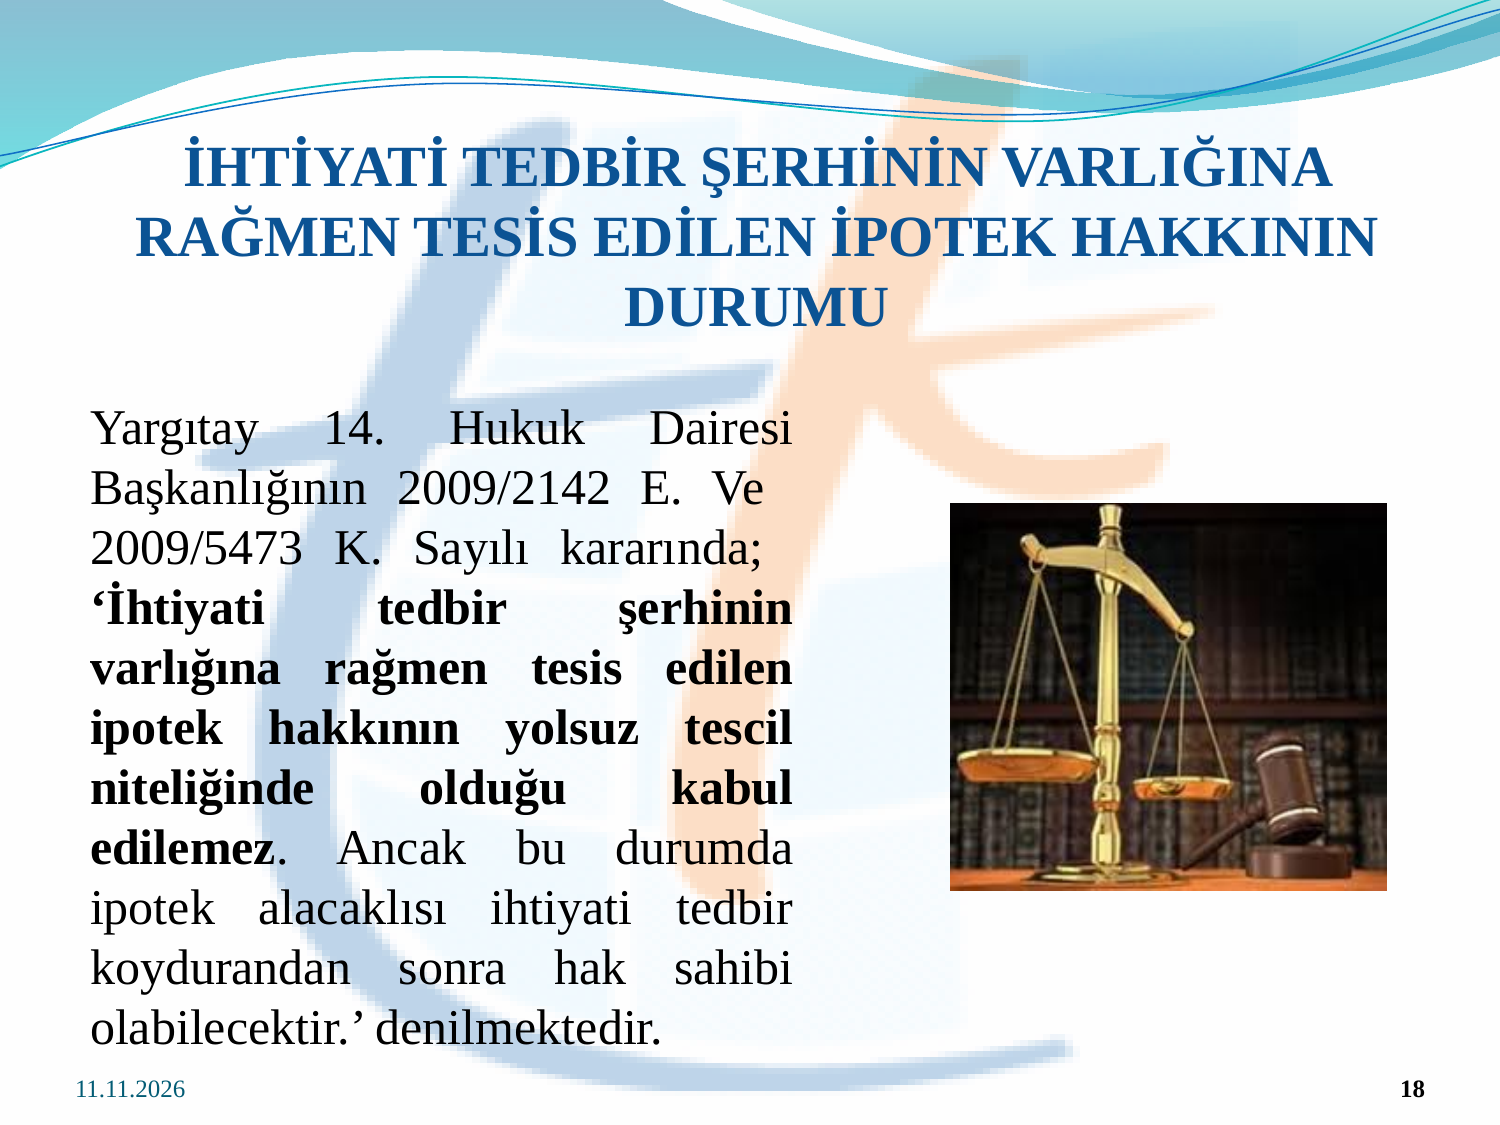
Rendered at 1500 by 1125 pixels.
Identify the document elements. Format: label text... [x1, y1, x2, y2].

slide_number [75, 1042, 425, 1103]
title İHTİYATİ TEDBİR ŞERHİNİN VARLIĞINA RAĞMEN TESİS EDİLEN İPOTEK HAKKININ DURUMU [81, 140, 1433, 339]
picture [950, 503, 1387, 891]
slide_number 18 [1299, 1042, 1425, 1103]
list Yargıtay 14. Hukuk Dairesi Başkanlığının 2009/2142 E. Ve 2009/5473 K. Sayılı kararında; ‘İhtiyati tedbir şerhinin varlığına rağmen tesis edilen ipotek hakkının yolsuz tescil niteliğinde olduğu kabul edilemez. Ancak bu durumda ipotek alacaklısı ihtiyati tedbir koydurandan sonra hak sahibi olabilecektir.’ denilmektedir. [74, 386, 810, 1024]
